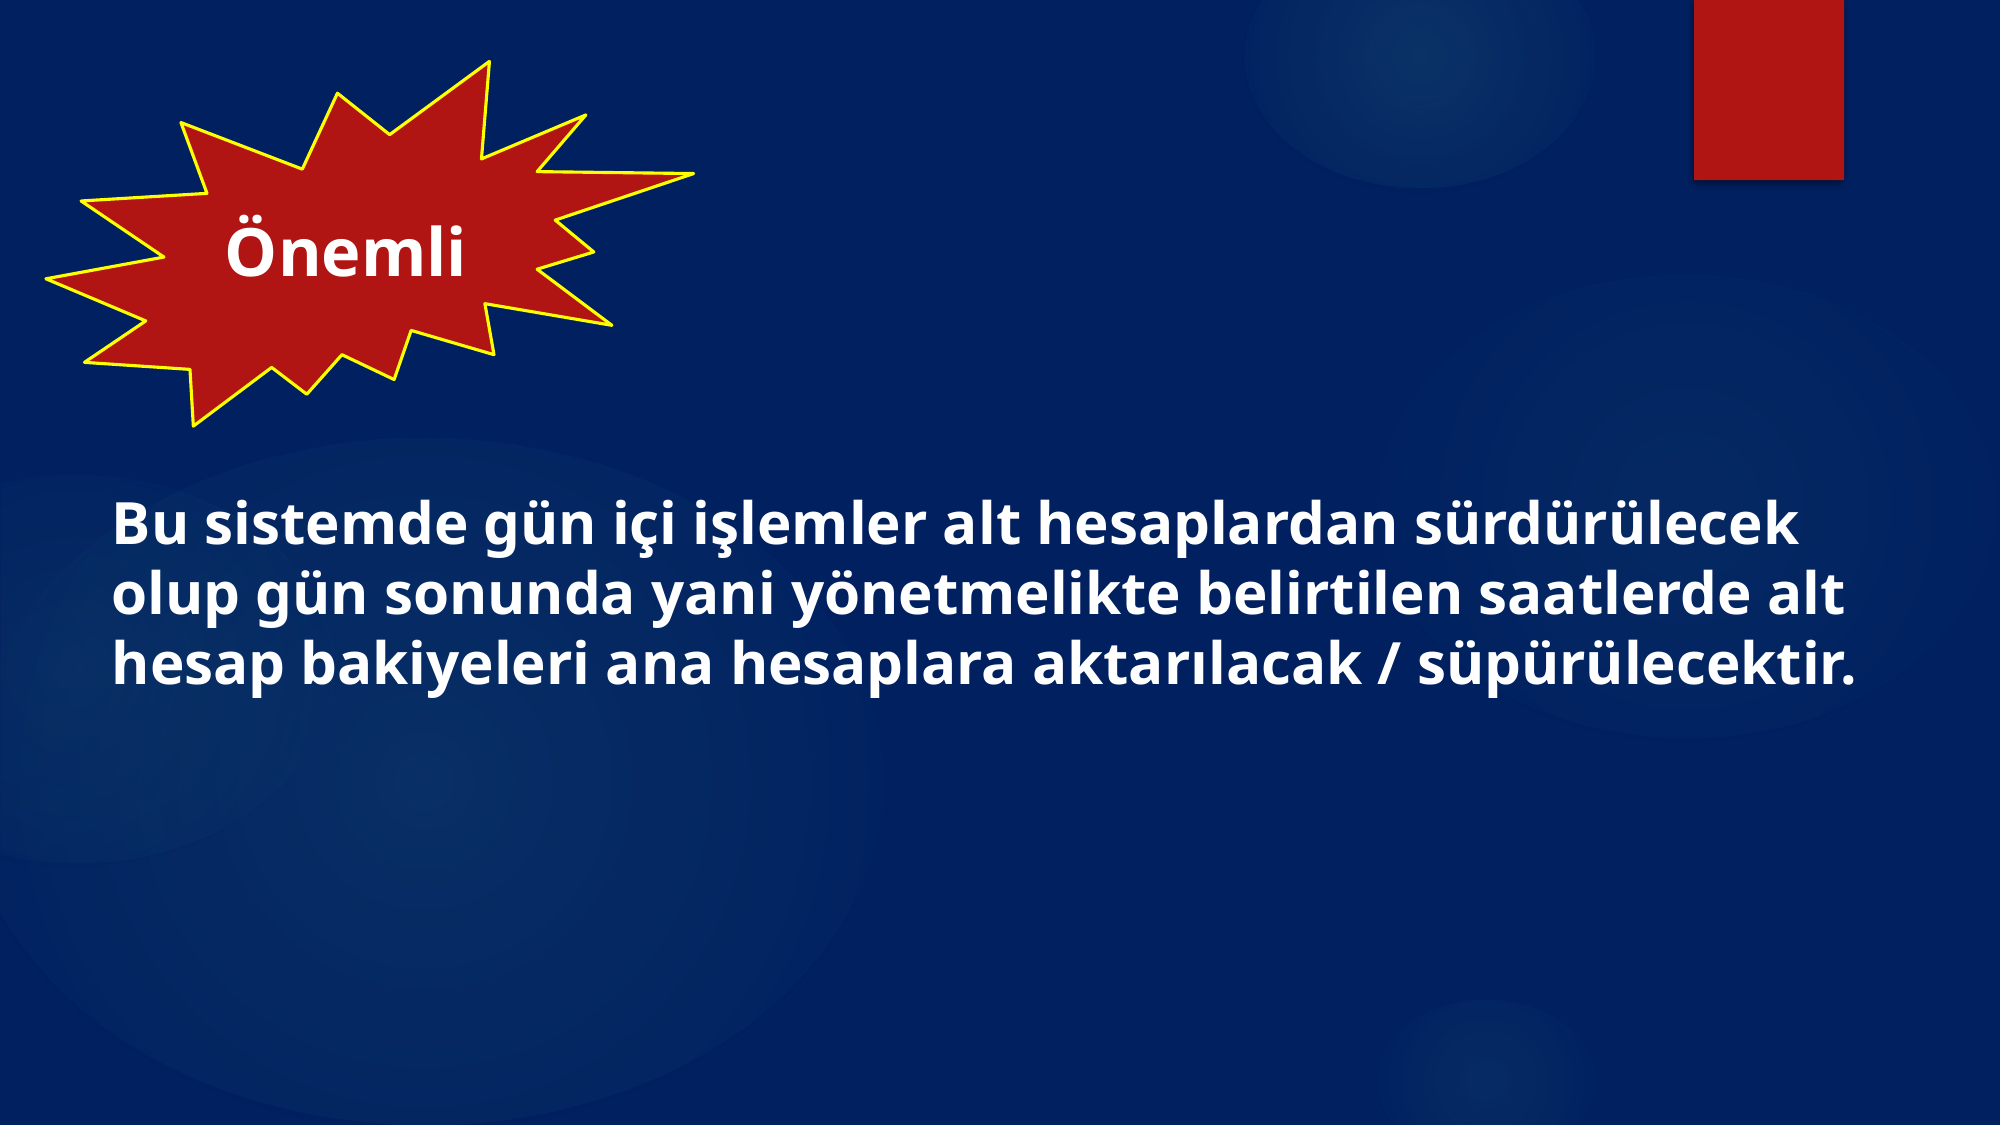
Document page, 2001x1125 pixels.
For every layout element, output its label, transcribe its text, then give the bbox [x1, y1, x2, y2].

text_box Önemli [44, 59, 696, 428]
text_box Bu sistemde gün içi işlemler alt hesaplardan sürdürülecek olup gün sonunda yani yönetmelikte belirtilen saatlerde alt hesap bakiyeleri ana hesaplara aktarılacak / süpürülecektir. [97, 478, 1911, 774]
